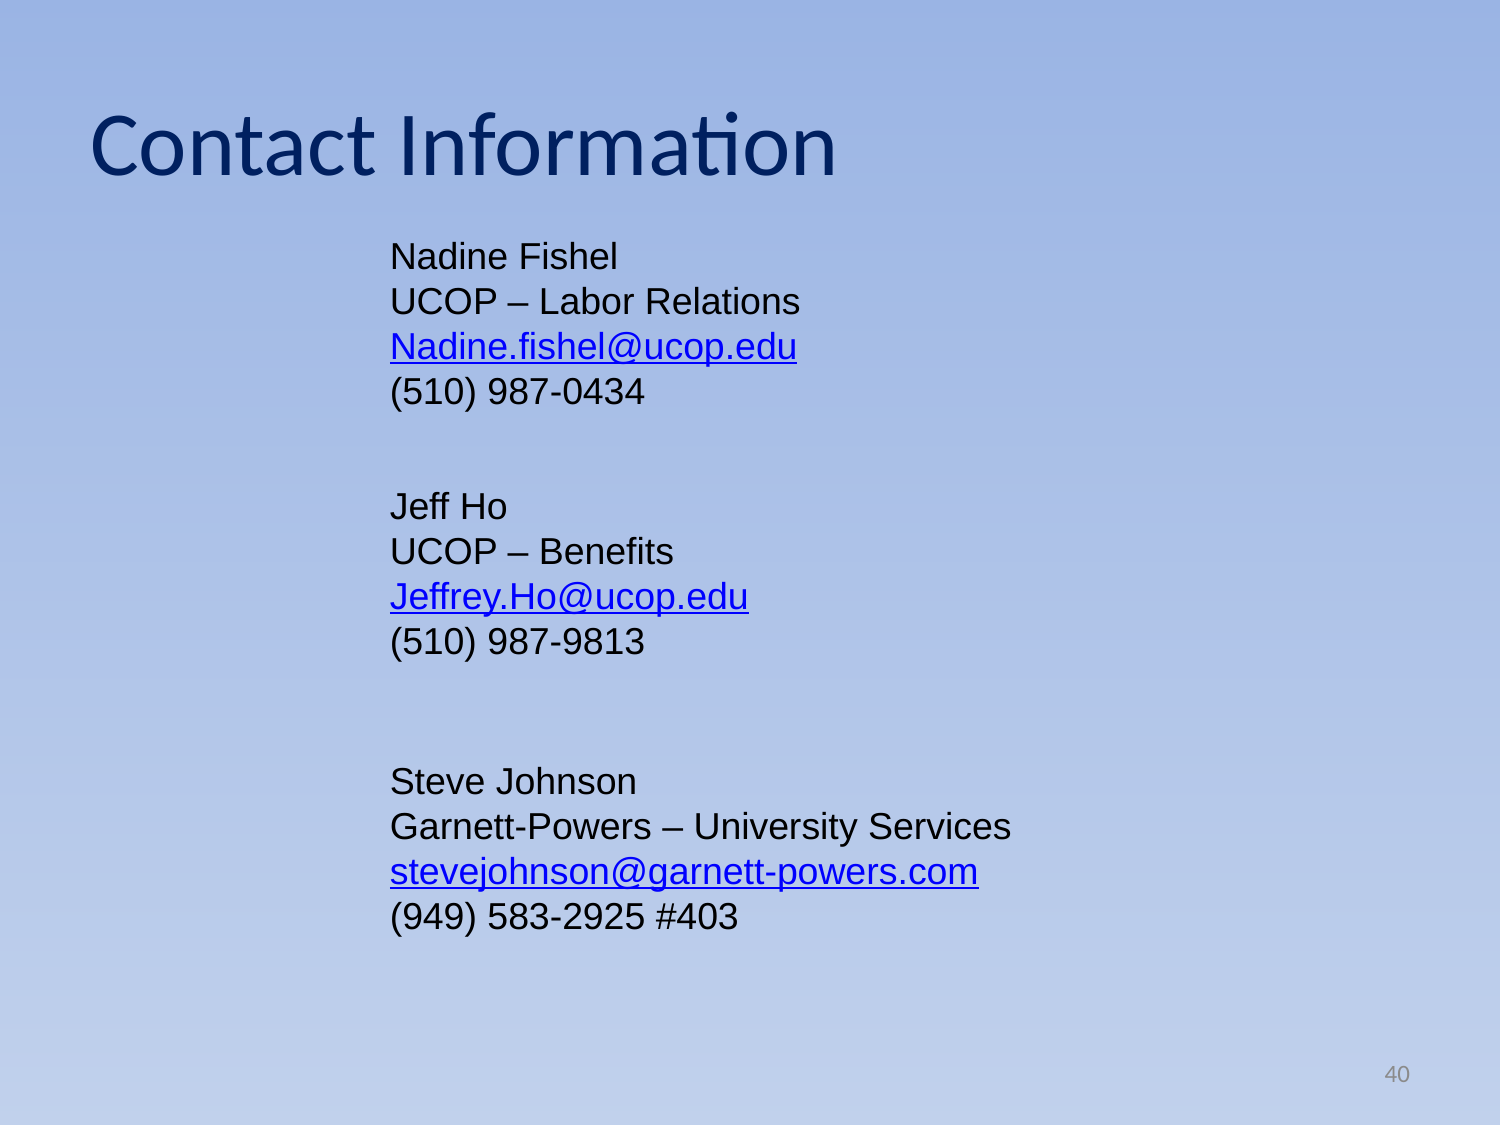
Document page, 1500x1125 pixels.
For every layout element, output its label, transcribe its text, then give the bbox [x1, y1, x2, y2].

slide_number 40 [1074, 1042, 1425, 1103]
text_box Jeff Ho UCOP – Benefits Jeffrey.Ho@ucop.edu (510) 987-9813 [375, 474, 863, 670]
text_box Nadine Fishel UCOP – Labor Relations Nadine.fishel@ucop.edu (510) 987-0434 [374, 224, 913, 420]
text_box Steve Johnson Garnett-Powers – University Services stevejohnson@garnett-powers.com (949) 583-2925 #403 [374, 749, 1038, 1035]
title Contact Information [74, 44, 1426, 233]
